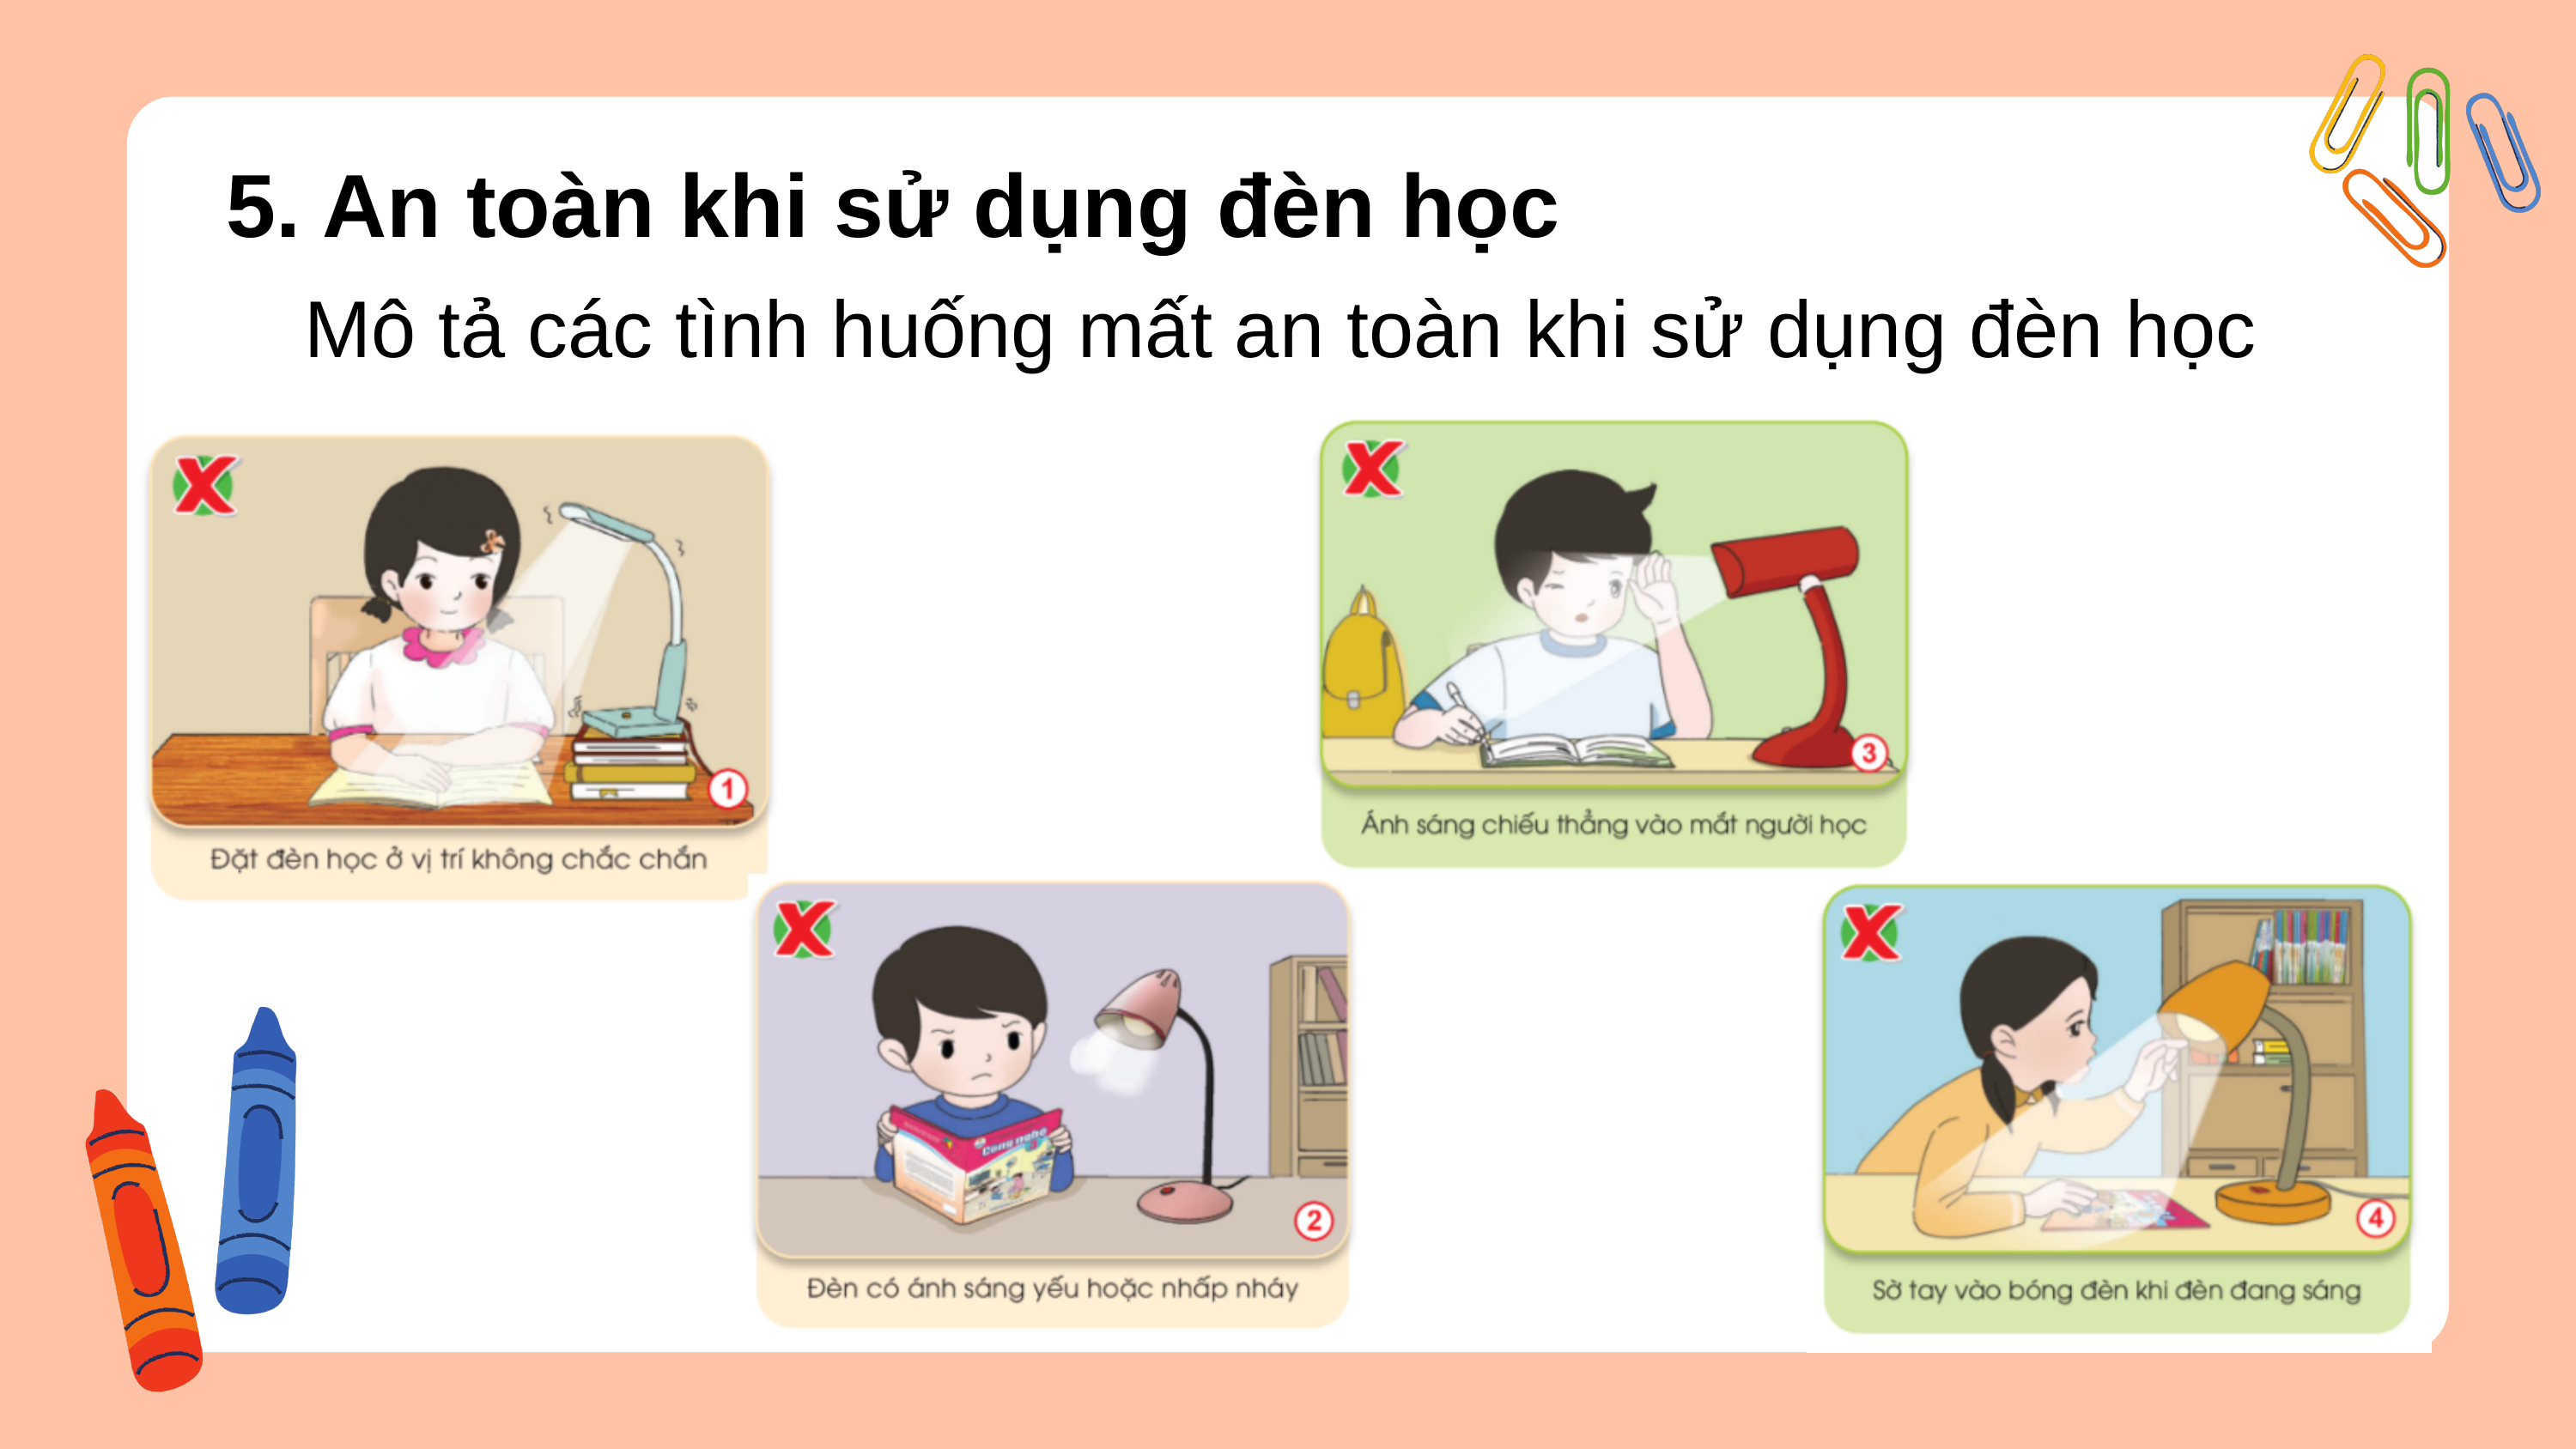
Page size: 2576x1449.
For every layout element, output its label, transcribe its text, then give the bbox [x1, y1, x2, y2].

picture [2307, 46, 2541, 268]
picture [65, 993, 295, 1402]
text_box 5. An toàn khi sử dụng đèn học [213, 88, 2234, 94]
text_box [126, 96, 2450, 1353]
picture [131, 397, 2432, 1353]
